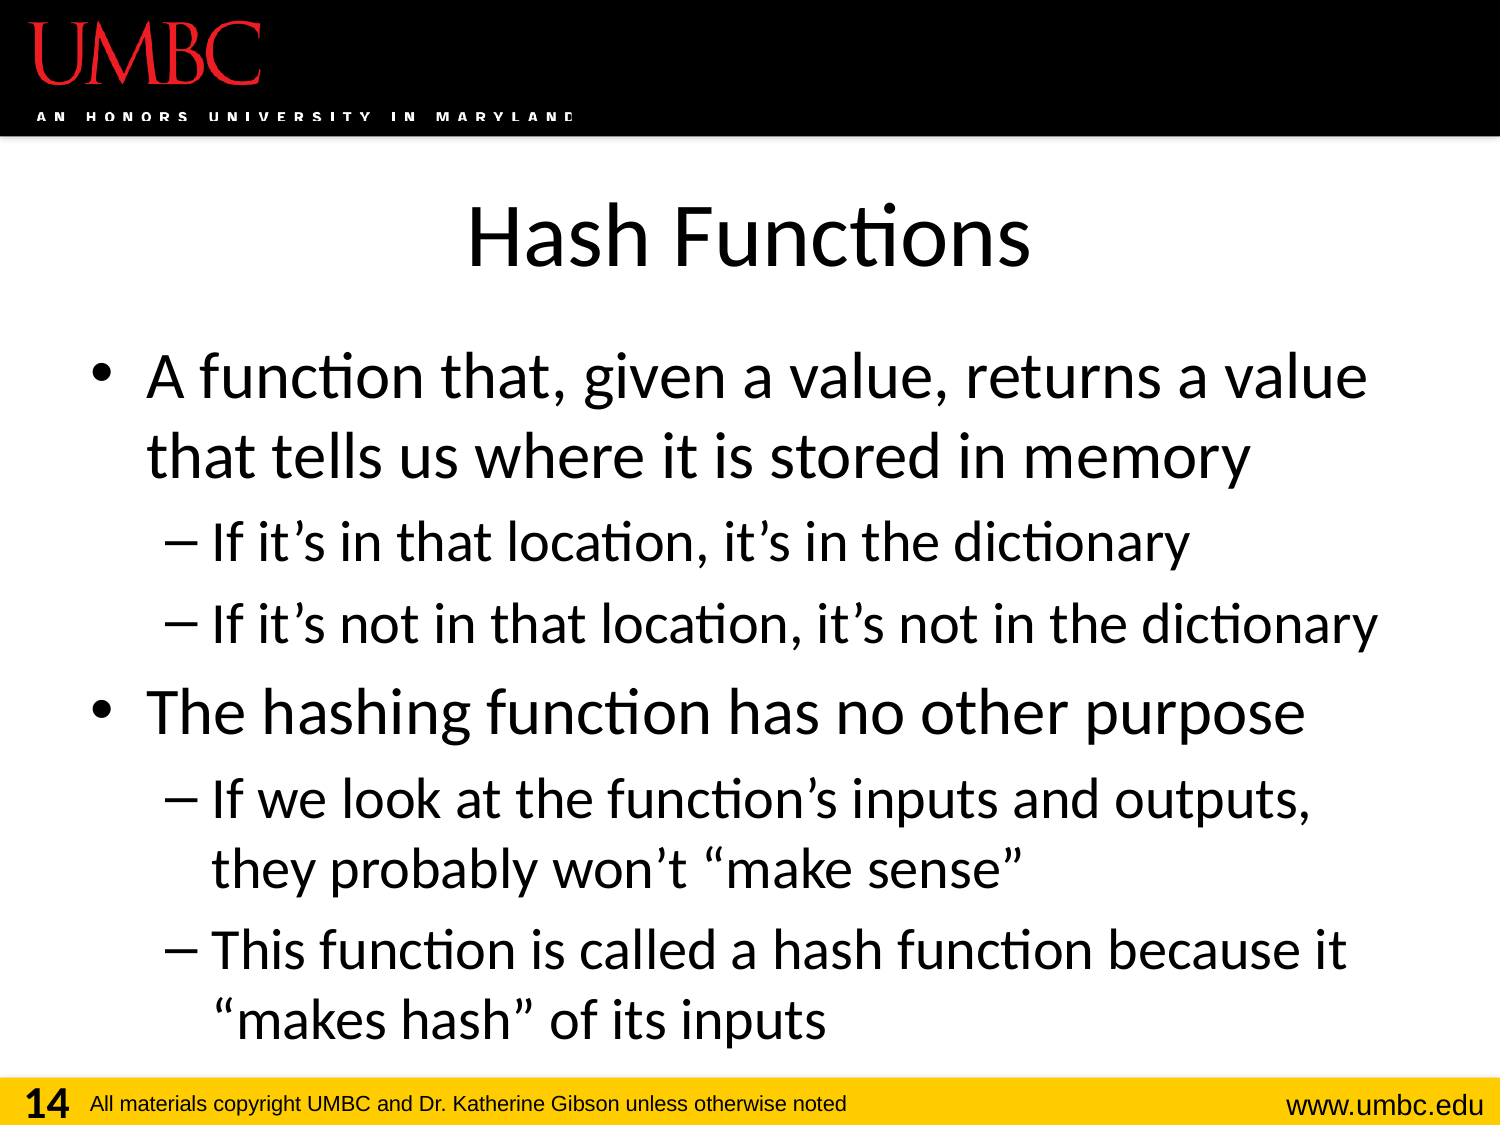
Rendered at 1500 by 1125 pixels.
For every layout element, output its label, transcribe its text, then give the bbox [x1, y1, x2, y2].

list A function that, given a value, returns a value that tells us where it is stored in memory If it’s in that location, it’s in the dictionary If it’s not in that location, it’s not in the dictionary The hashing function has no other purpose If we look at the function’s inputs and outputs, they probably won’t “make sense” This function is called a hash function because it “makes hash” of its inputs [75, 324, 1425, 1066]
slide_number 14 [0, 1065, 94, 1125]
title Hash Functions [75, 136, 1425, 324]
